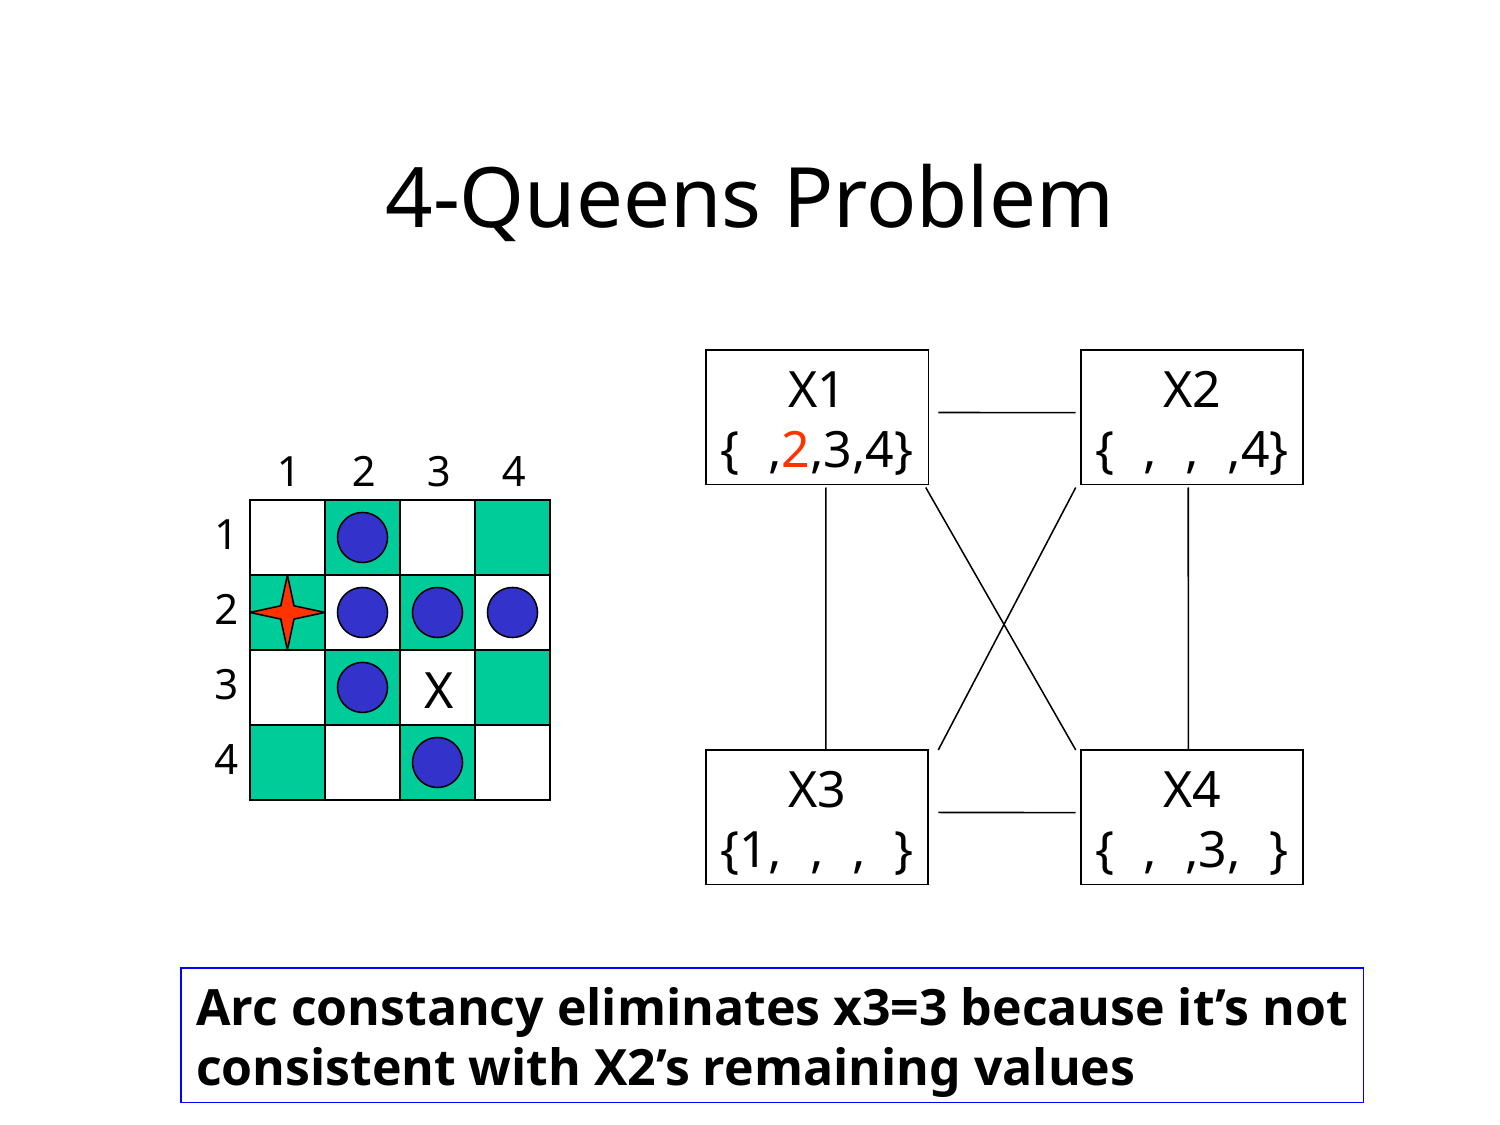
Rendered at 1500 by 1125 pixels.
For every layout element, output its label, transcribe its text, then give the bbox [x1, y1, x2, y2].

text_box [199, 437, 551, 801]
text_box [337, 512, 538, 788]
title 4-Queens Problem [112, 99, 1388, 288]
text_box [699, 349, 1310, 887]
text_box Arc constancy eliminates x3=3 because it’s not consistent with X2’s remaining values [181, 967, 1364, 1103]
